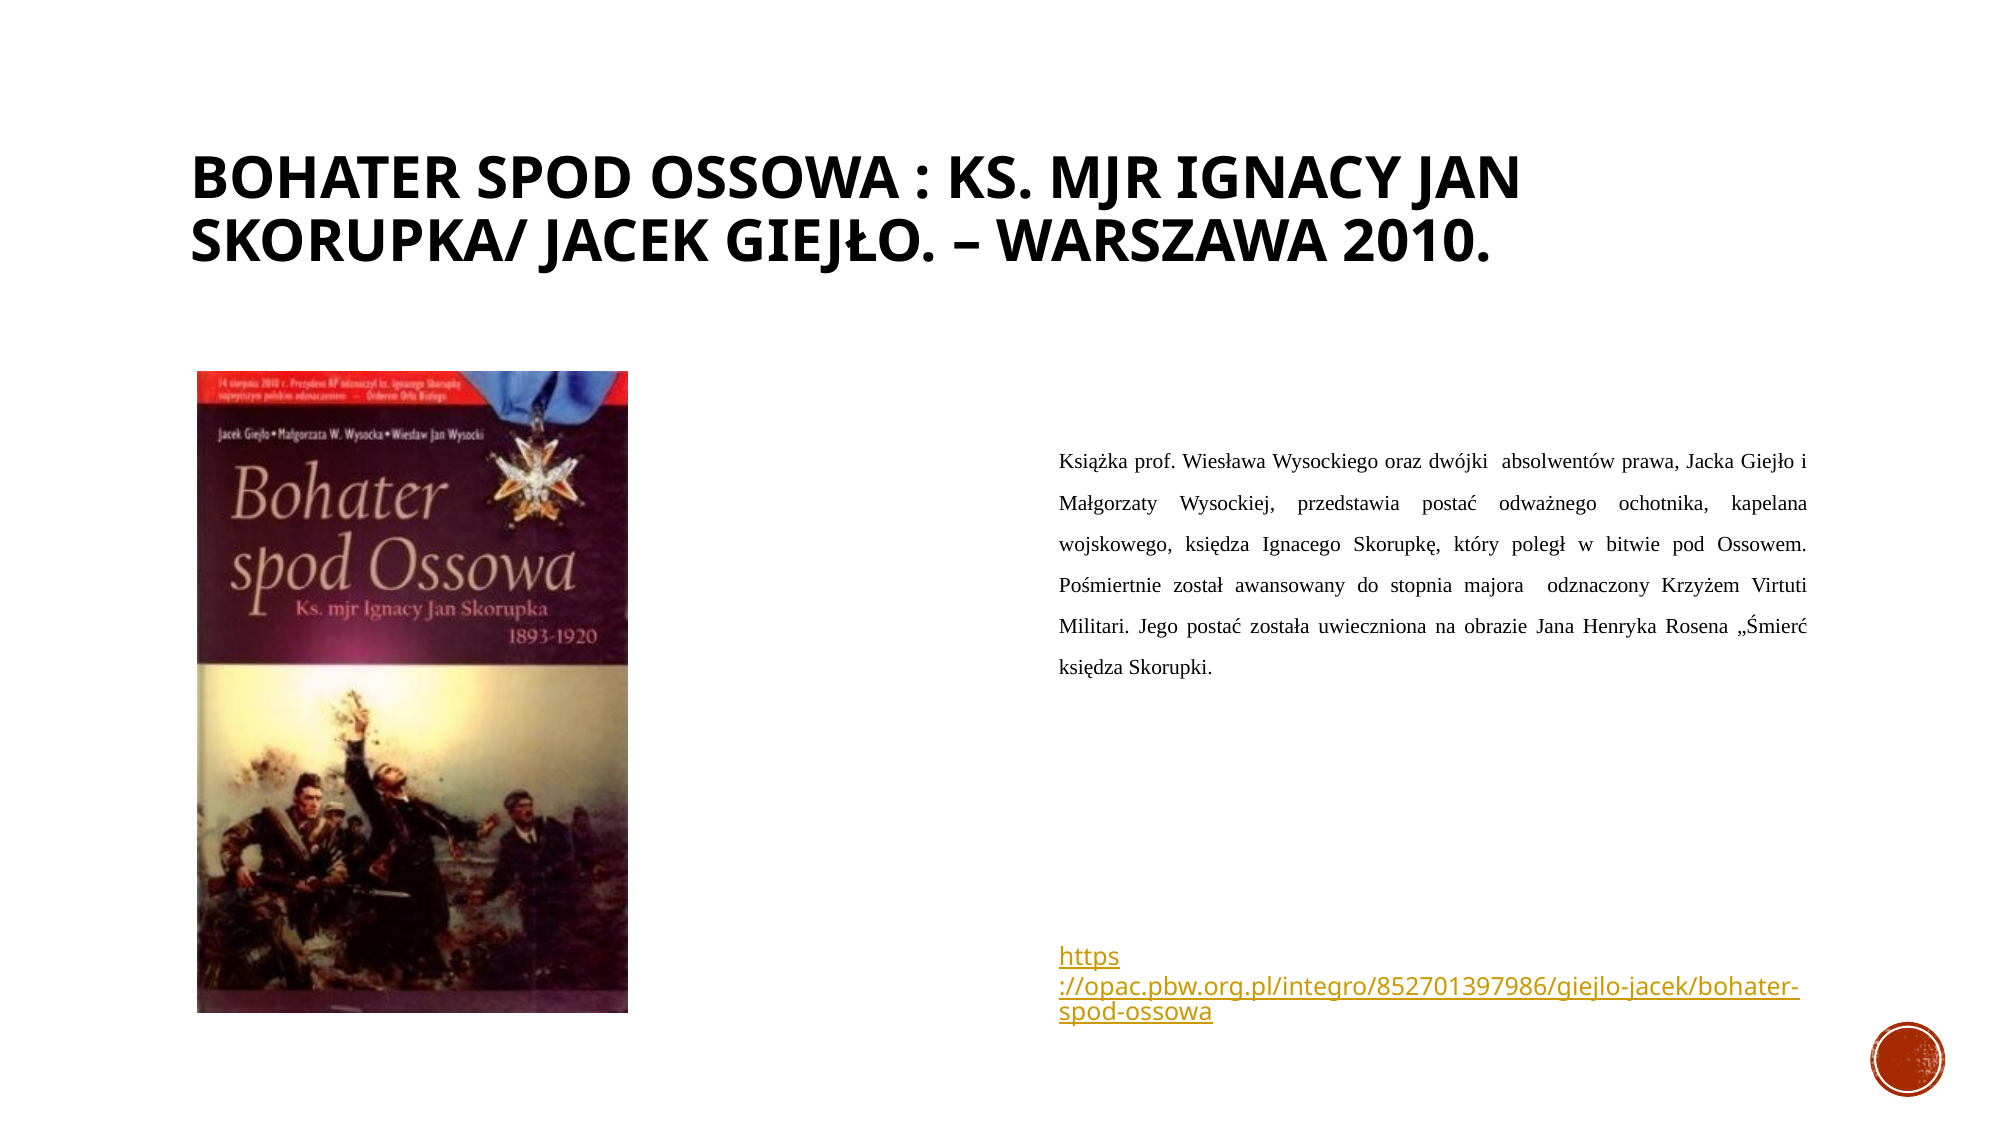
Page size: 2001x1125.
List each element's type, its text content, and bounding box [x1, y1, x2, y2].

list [200, 374, 627, 1011]
picture [197, 371, 628, 1013]
title Bohater spod Ossowa : ks. Mjr Ignacy jan skorupka/ Jacek giejło. – warszawa 2010. [175, 79, 1826, 344]
list Książka prof. Wiesława Wysockiego oraz dwójki absolwentów prawa, Jacka Giejło i Małgorzaty Wysockiej, przedstawia postać odważnego ochotnika, kapelana wojskowego, księdza Ignacego Skorupkę, który poległ w bitwie pod Ossowem. Pośmiertnie został awansowany do stopnia majora odznaczony Krzyżem Virtuti Militari. Jego postać została uwieczniona na obrazie Jana Henryka Rosena „Śmierć księdza Skorupki. https://opac.pbw.org.pl/integro/852701397986/giejlo-jacek/bohater-spod-ossowa [1043, 360, 1824, 1013]
